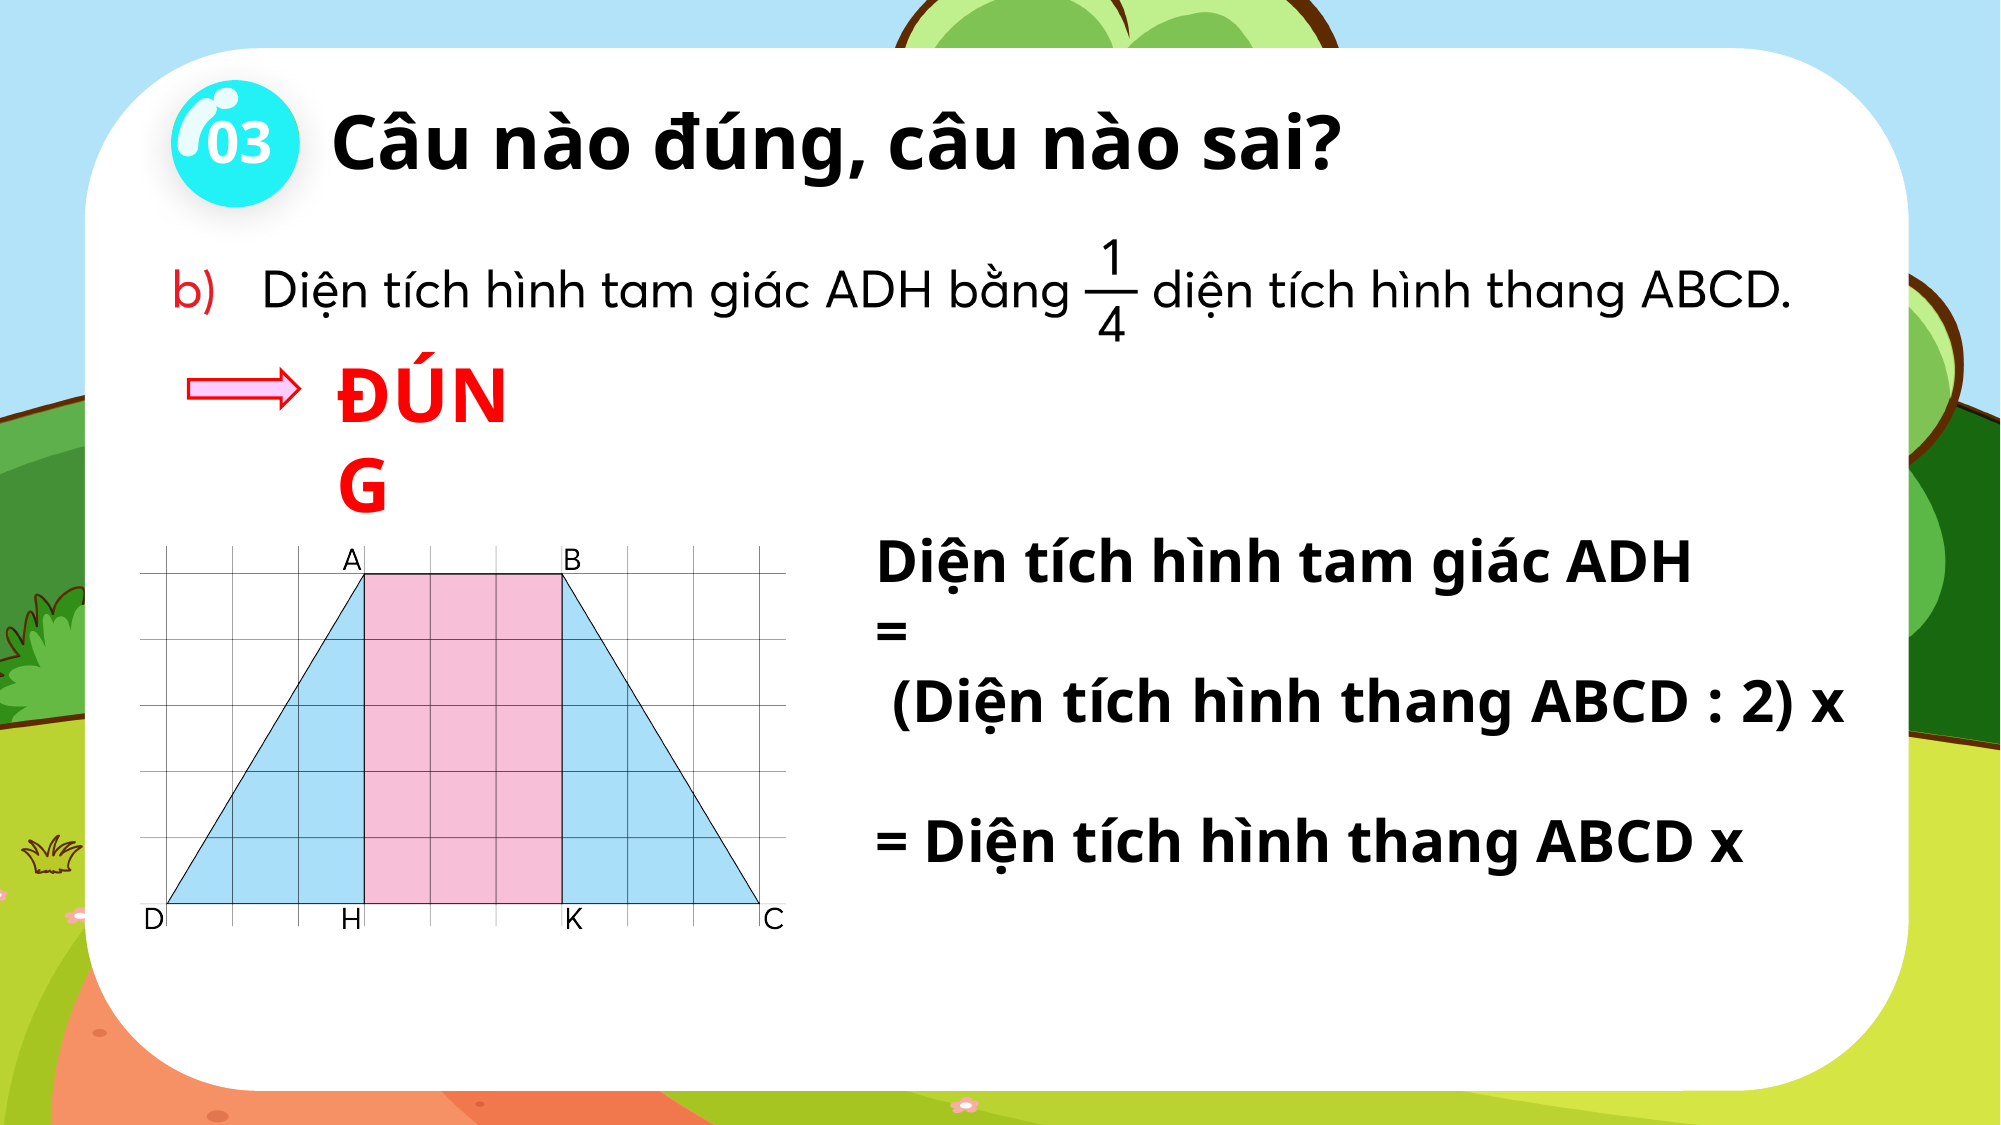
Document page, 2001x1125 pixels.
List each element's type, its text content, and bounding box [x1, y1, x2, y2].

text_box ĐÚNG [322, 363, 572, 535]
text_box Câu nào đúng, câu nào sai? [315, 87, 1909, 192]
picture [0, 0, 2001, 1125]
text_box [170, 79, 306, 208]
text_box [186, 366, 302, 411]
text_box [83, 46, 1911, 1093]
